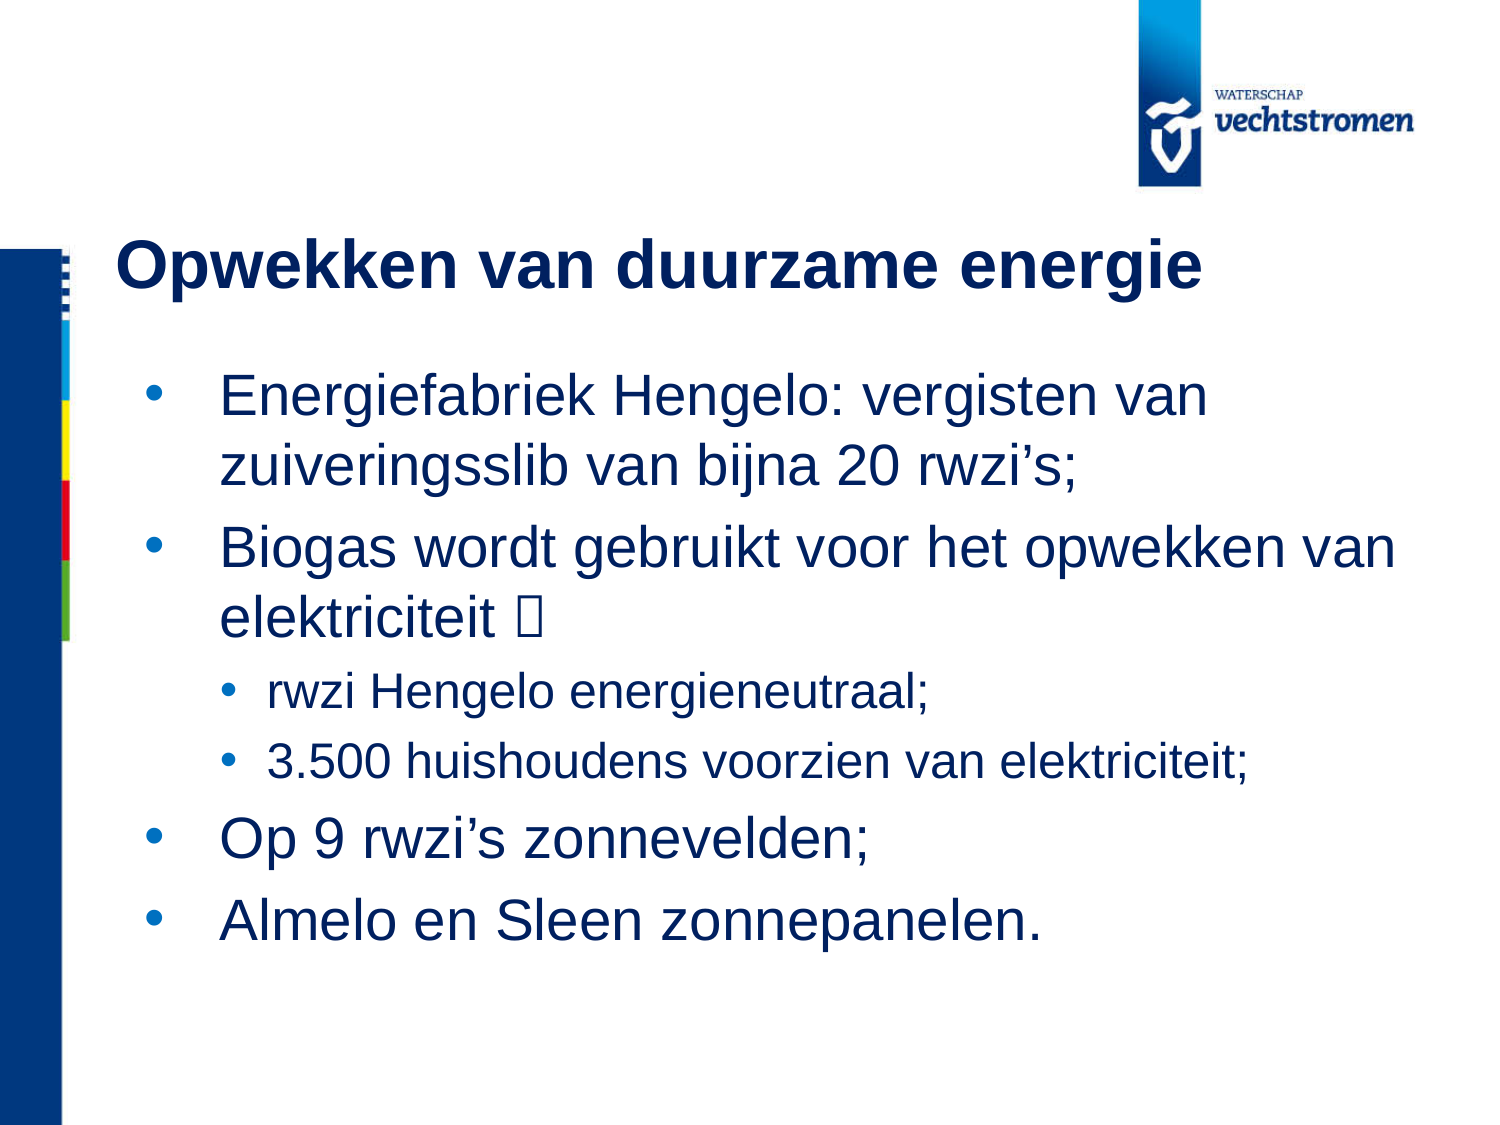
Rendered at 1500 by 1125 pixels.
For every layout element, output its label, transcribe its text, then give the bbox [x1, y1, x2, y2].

list Energiefabriek Hengelo: vergisten van zuiveringsslib van bijna 20 rwzi’s; Biogas wordt gebruikt voor het opwekken van elektriciteit  rwzi Hengelo energieneutraal; 3.500 huishoudens voorzien van elektriciteit; Op 9 rwzi’s zonnevelden; Almelo en Sleen zonnepanelen. [129, 349, 1459, 1083]
picture [0, 0, 1500, 1125]
title Opwekken van duurzame energie [100, 219, 1459, 303]
